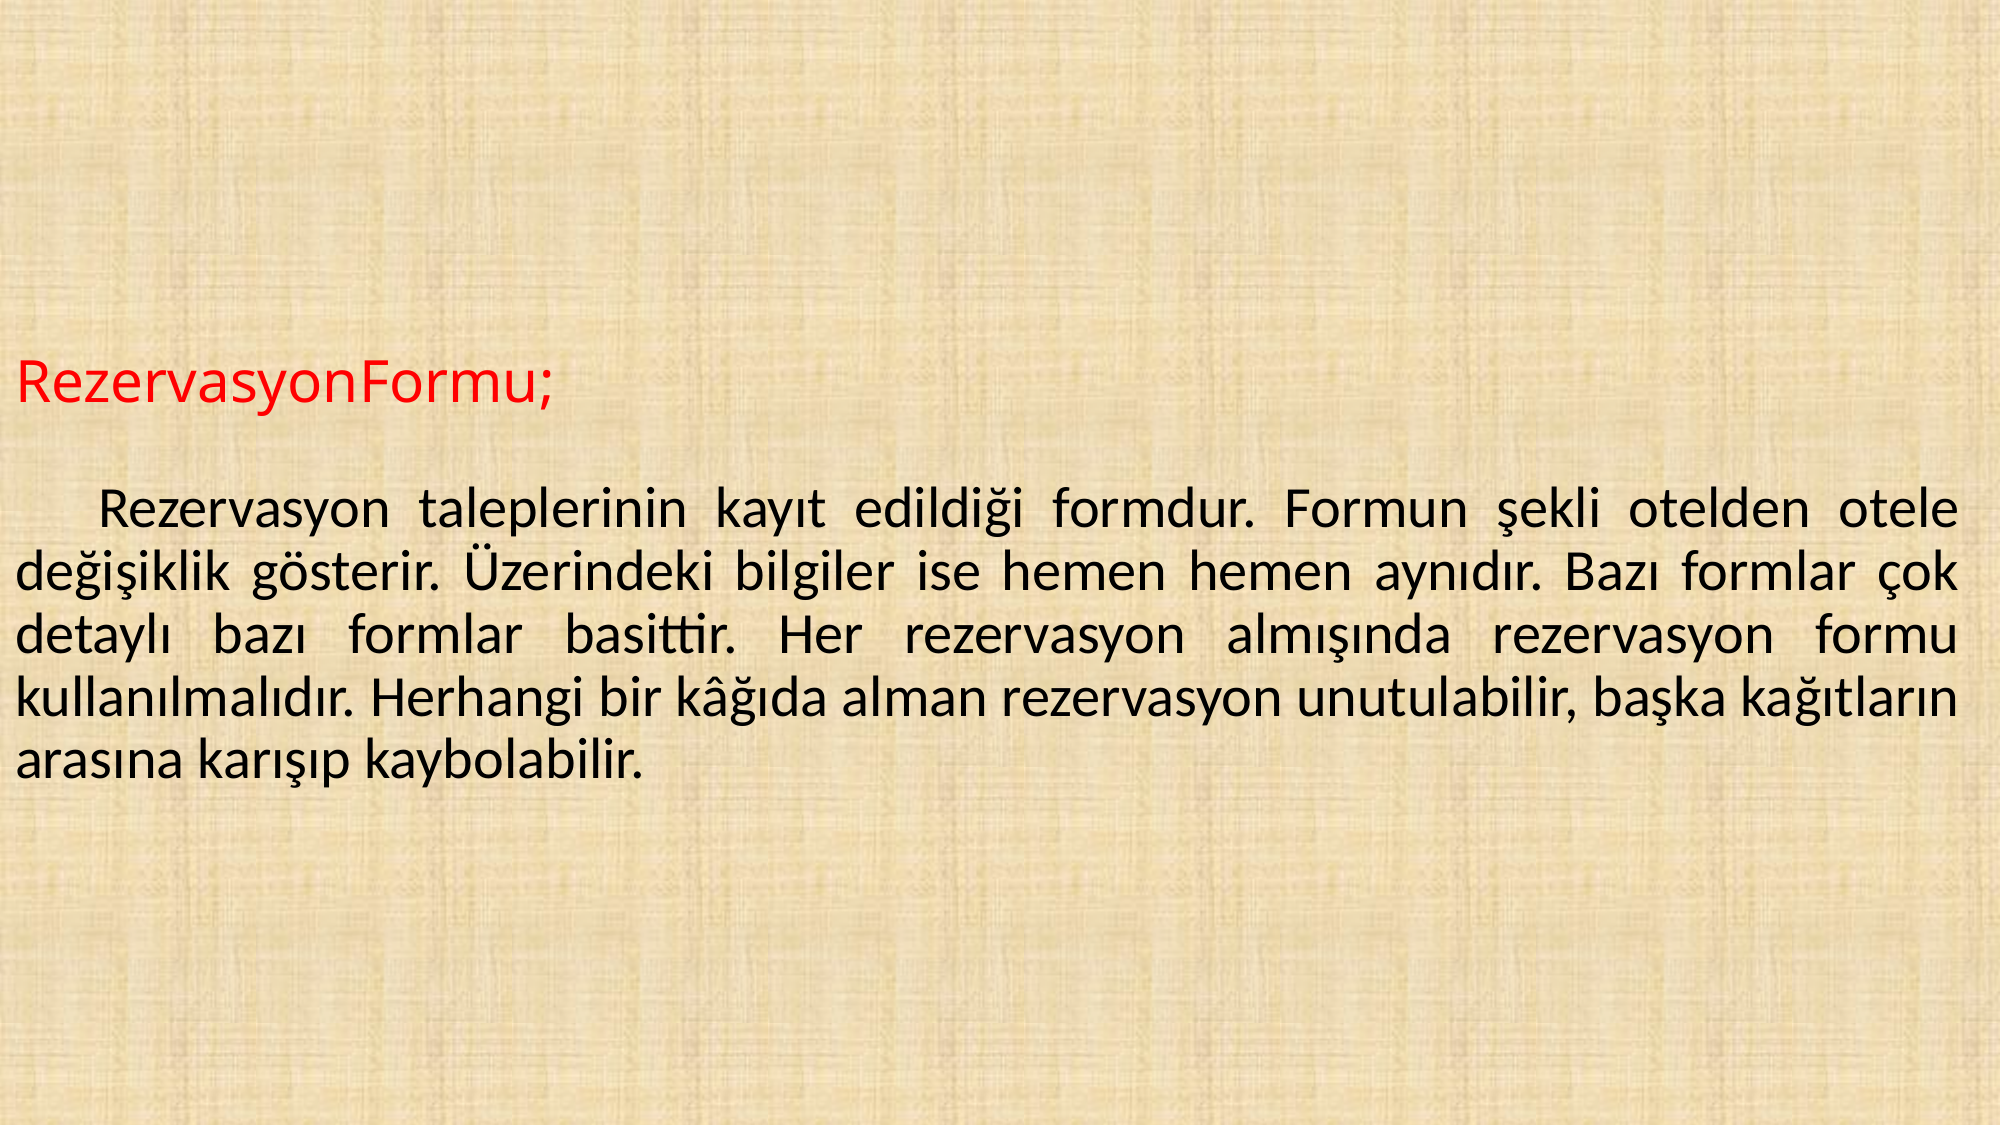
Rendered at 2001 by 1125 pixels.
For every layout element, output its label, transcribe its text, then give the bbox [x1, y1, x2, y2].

title RezervasyonFormu; Rezervasyon taleplerinin kayıt edildiği formdur. Formun şekli otelden otele değişiklik gösterir. Üzerindeki bilgiler ise hemen hemen aynıdır. Bazı formlar çok detaylı bazı formlar basittir. Her rezervasyon almışında rezervasyon formu kullanılmalıdır. Herhangi bir kâğıda alman rezervasyon unutulabilir, başka kağıtların arasına karışıp kaybolabilir. [0, 130, 1976, 1014]
